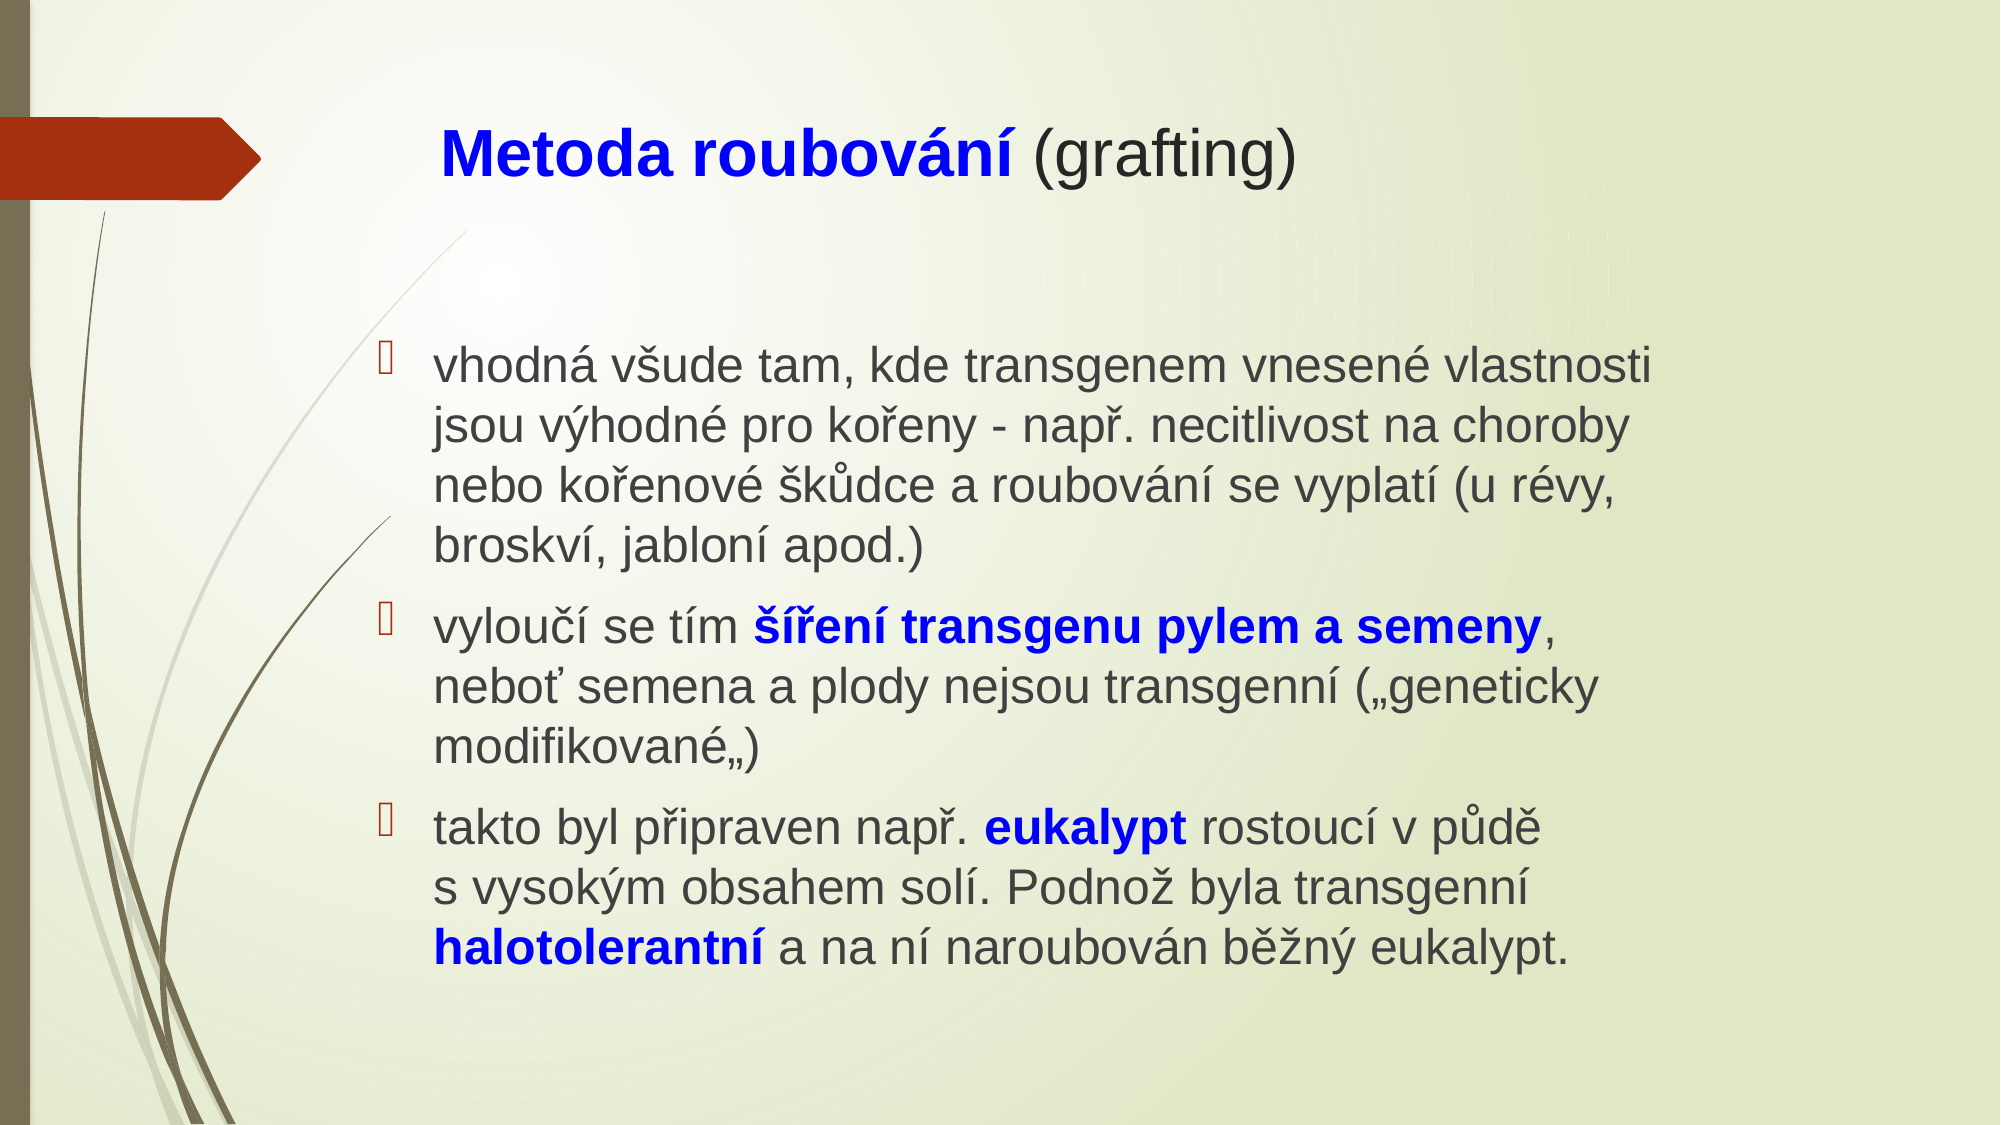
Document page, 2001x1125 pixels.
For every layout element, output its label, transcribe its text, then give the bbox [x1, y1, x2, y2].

title Metoda roubování (grafting) [425, 102, 1888, 313]
list vhodná všude tam, kde transgenem vnesené vlastnosti jsou výhodné pro kořeny - např. necitlivost na choroby nebo kořenové škůdce a roubování se vyplatí (u révy, broskví, jabloní apod.) vyloučí se tím šíření transgenu pylem a semeny, neboť semena a plody nejsou transgenní („geneticky modifikované„) takto byl připraven např. eukalypt rostoucí v půdě s vysokým obsahem solí. Podnož byla transgenní halotolerantní a na ní naroubován běžný eukalypt. [362, 324, 1697, 1083]
